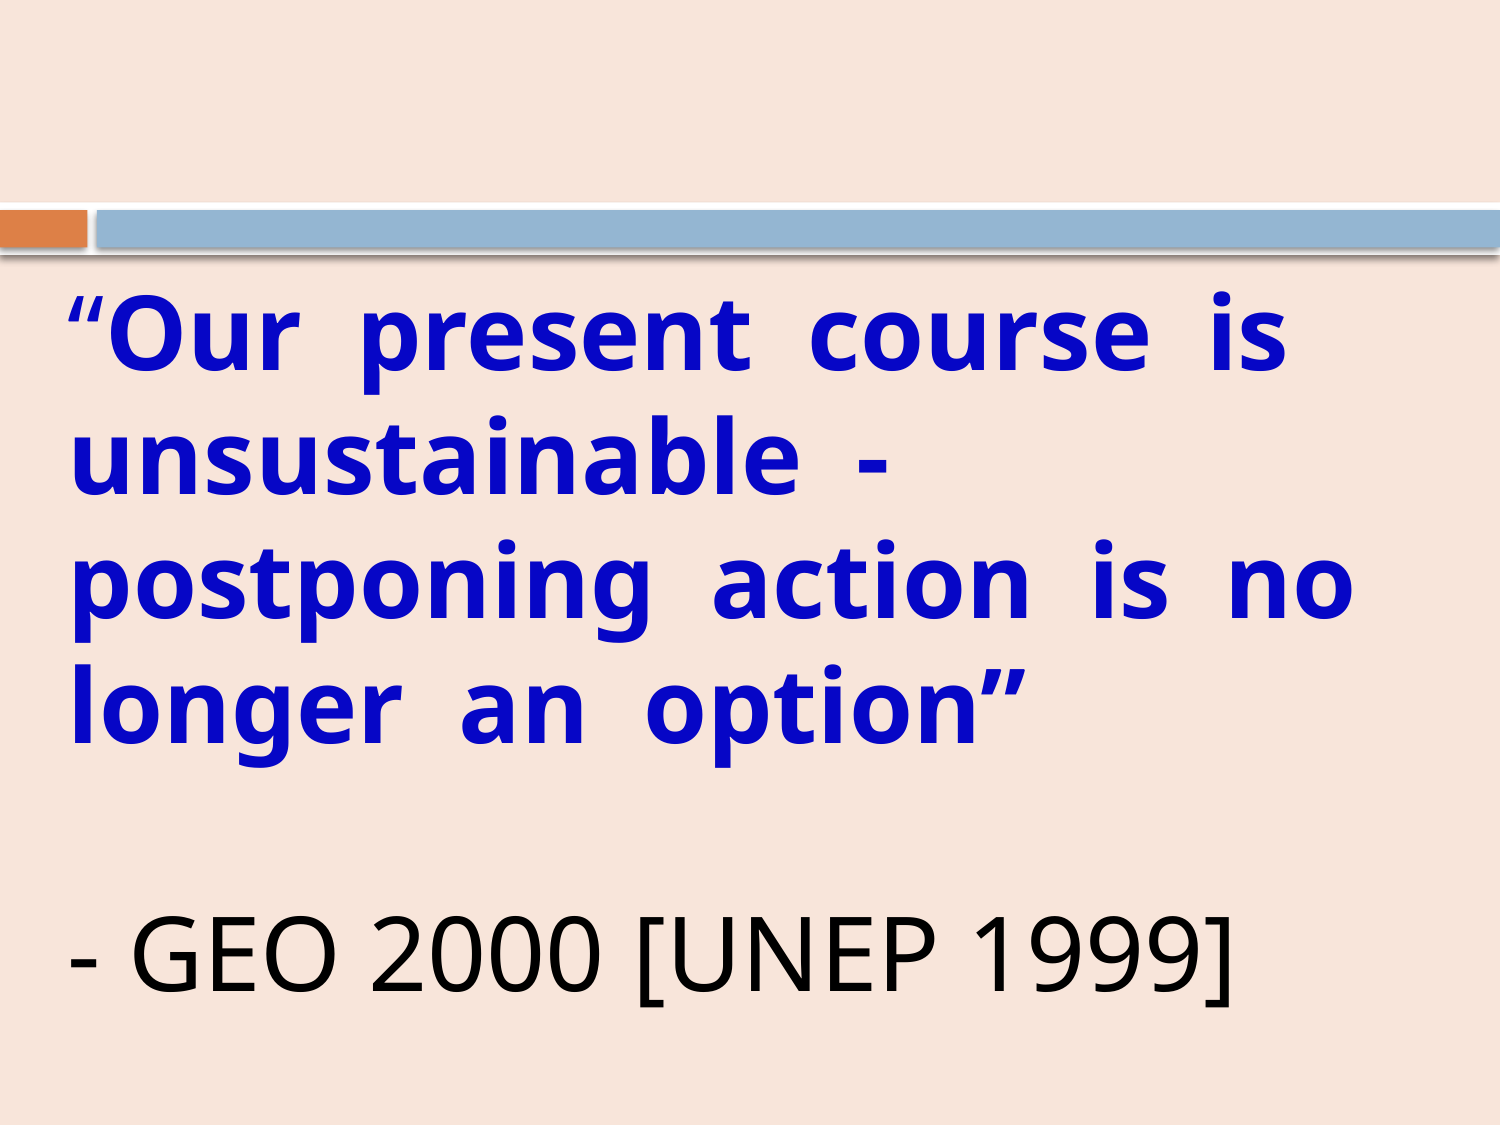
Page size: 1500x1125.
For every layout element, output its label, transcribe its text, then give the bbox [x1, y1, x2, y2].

title “Our present course is unsustainable - postponing action is no longer an option” - GEO 2000 [UNEP 1999] [53, 255, 1459, 1125]
